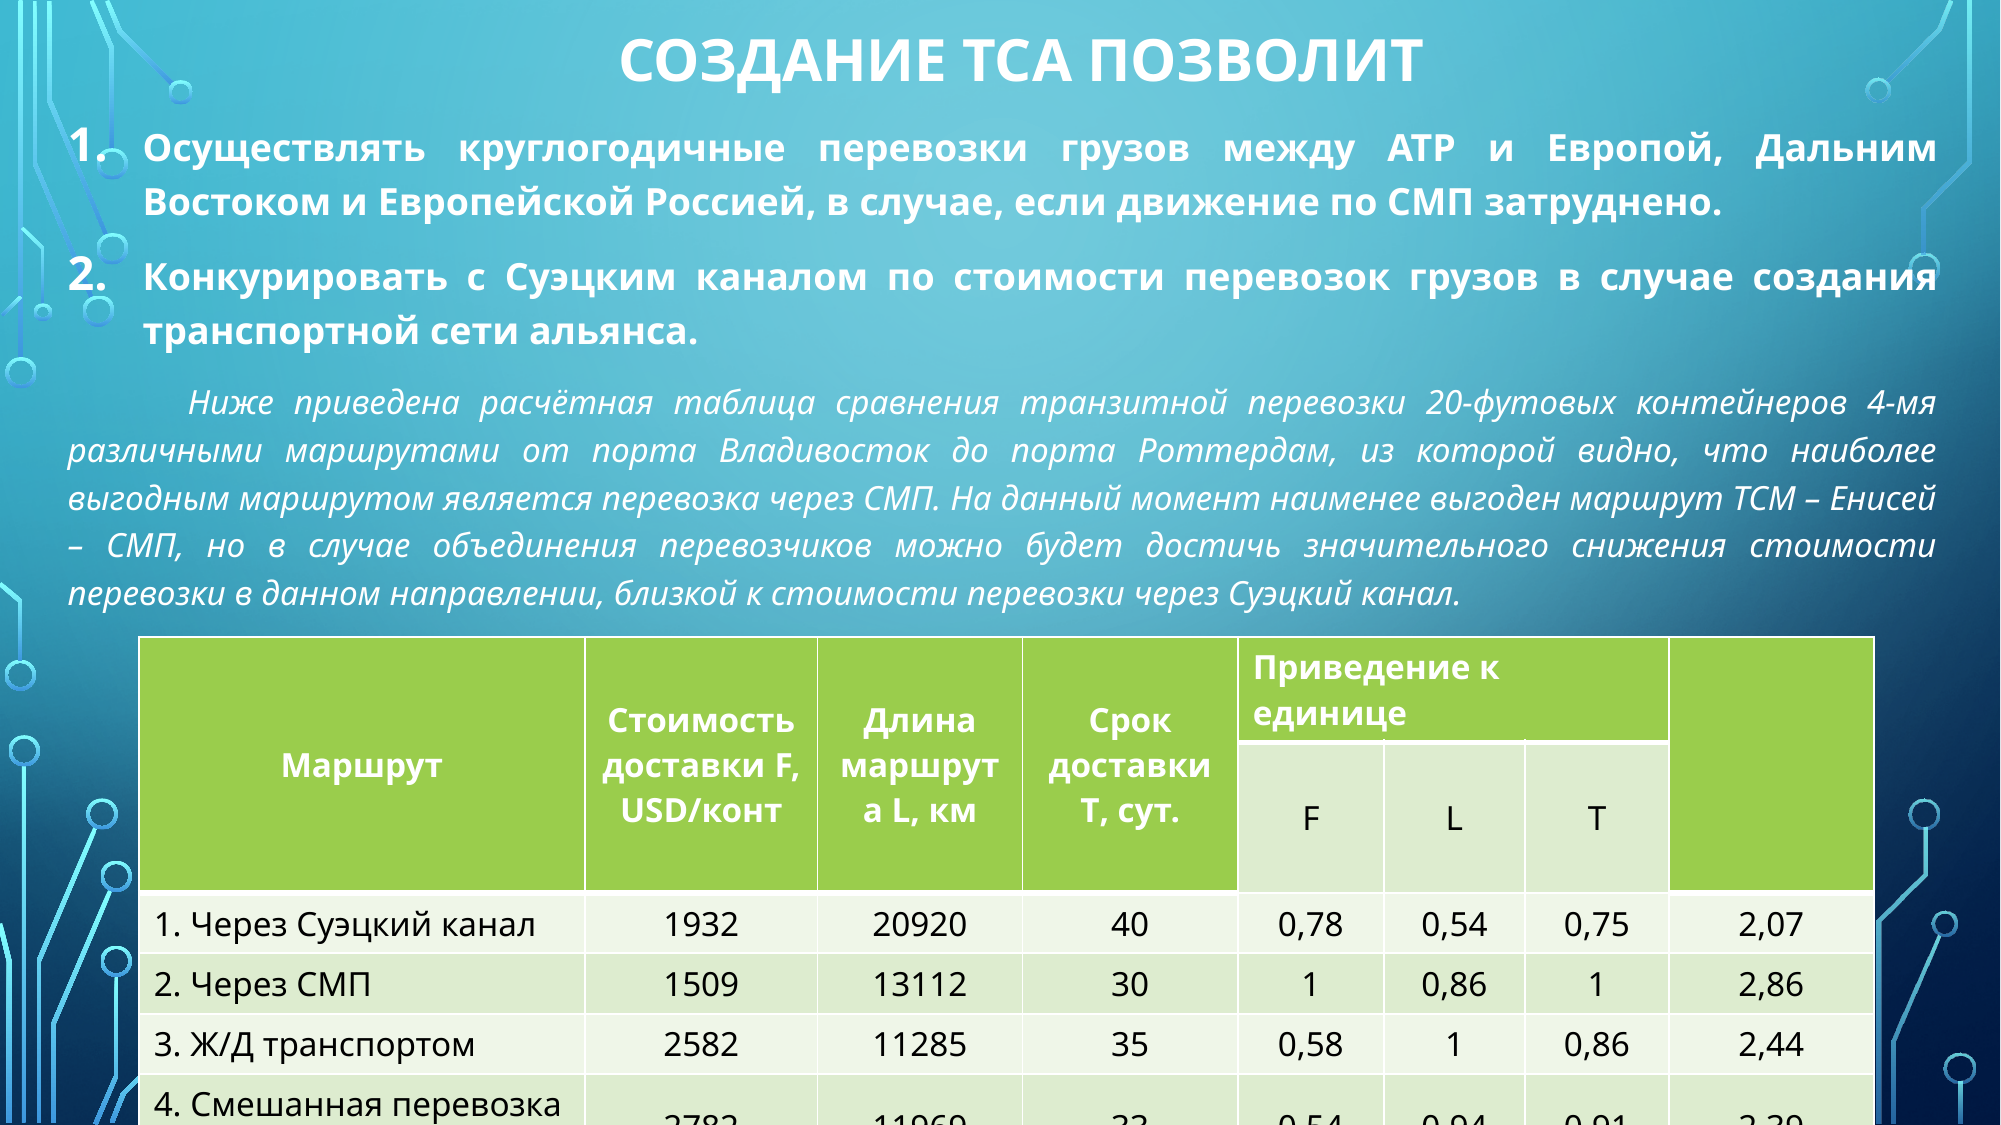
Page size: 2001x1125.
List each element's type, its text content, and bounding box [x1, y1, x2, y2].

title Создание ТСА позволит [208, 16, 1834, 107]
list Осуществлять круглогодичные перевозки грузов между АТР и Европой, Дальним Востоком и Европейской Россией, в случае, если движение по СМП затруднено. Конкурировать с Суэцким каналом по стоимости перевозок грузов в случае создания транспортной сети альянса. Ниже приведена расчётная таблица сравнения транзитной перевозки 20-футовых контейнеров 4-мя различными маршрутами от порта Владивосток до порта Роттердам, из которой видно, что наиболее выгодным маршрутом является перевозка через СМП. На данный момент наименее выгоден маршрут ТСМ – Енисей – СМП, но в случае объединения перевозчиков можно будет достичь значительного снижения стоимости перевозки в данном направлении, близкой к стоимости перевозки через Суэцкий канал. [52, 107, 1955, 581]
